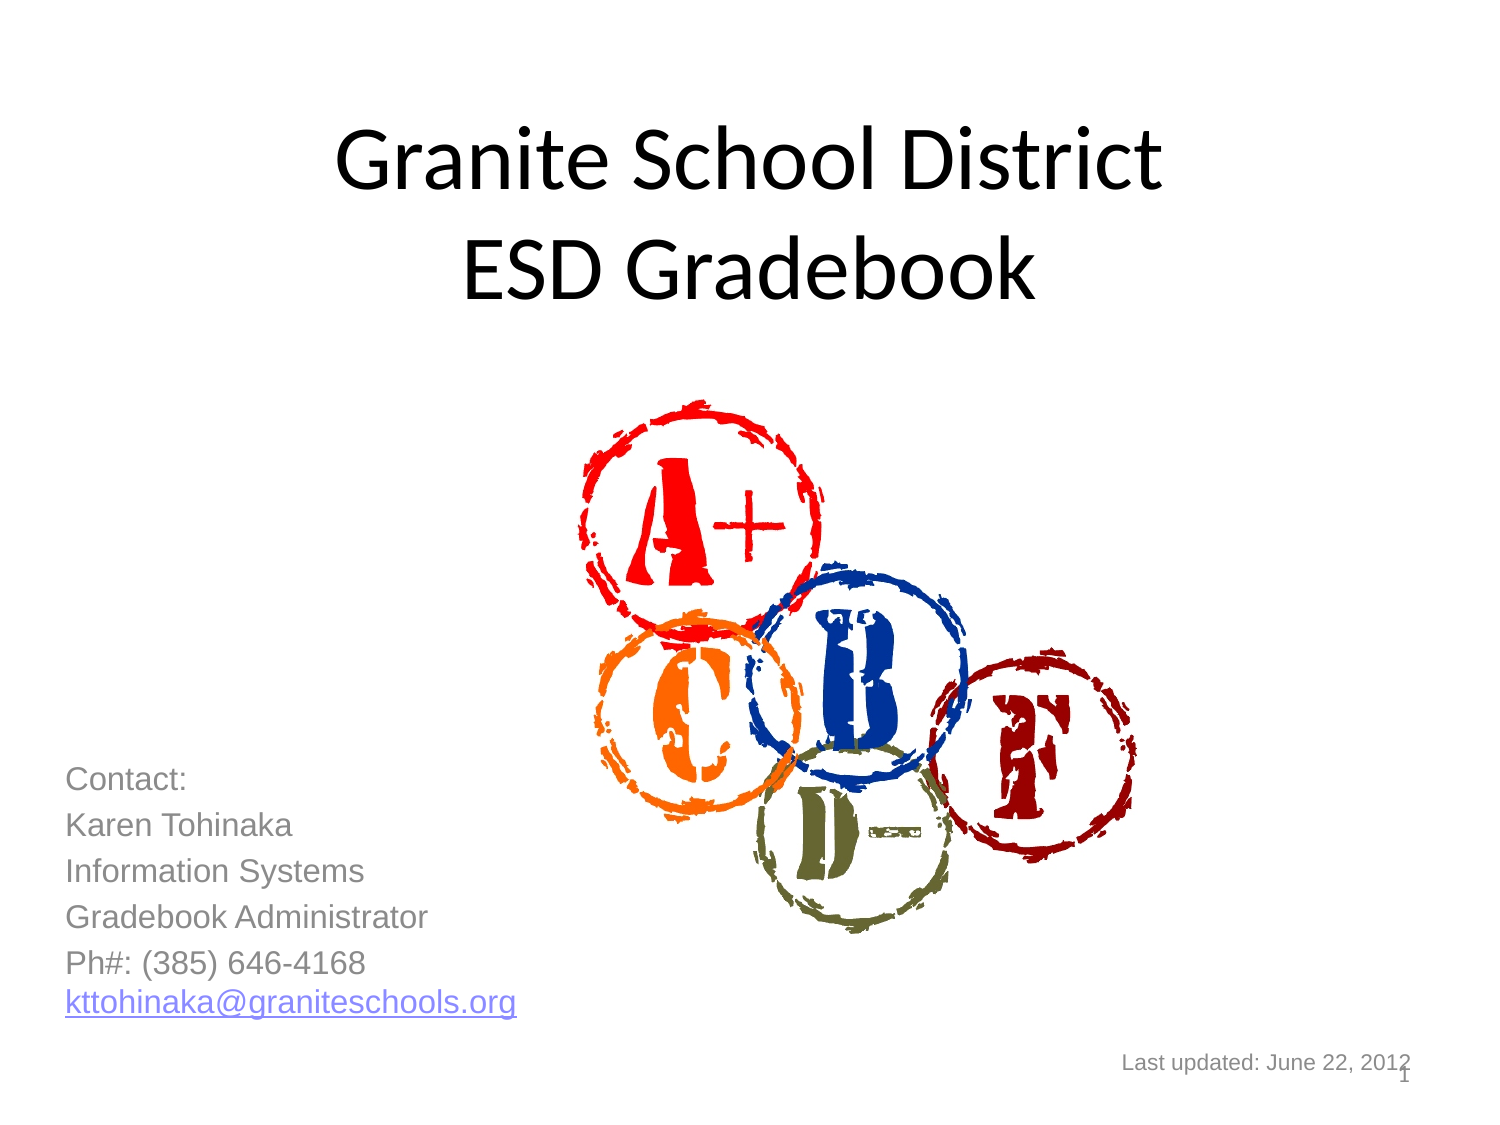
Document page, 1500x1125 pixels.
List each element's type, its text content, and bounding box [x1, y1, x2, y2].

subtitle Contact: Karen Tohinaka Information Systems Gradebook Administrator Ph#: (385) 646-4168 kttohinaka@graniteschools.org Last updated: June 22, 2012 [50, 750, 1438, 1088]
slide_number 1 [1074, 1042, 1425, 1103]
picture [574, 399, 1138, 934]
title Granite School District ESD Gradebook [112, 87, 1388, 329]
